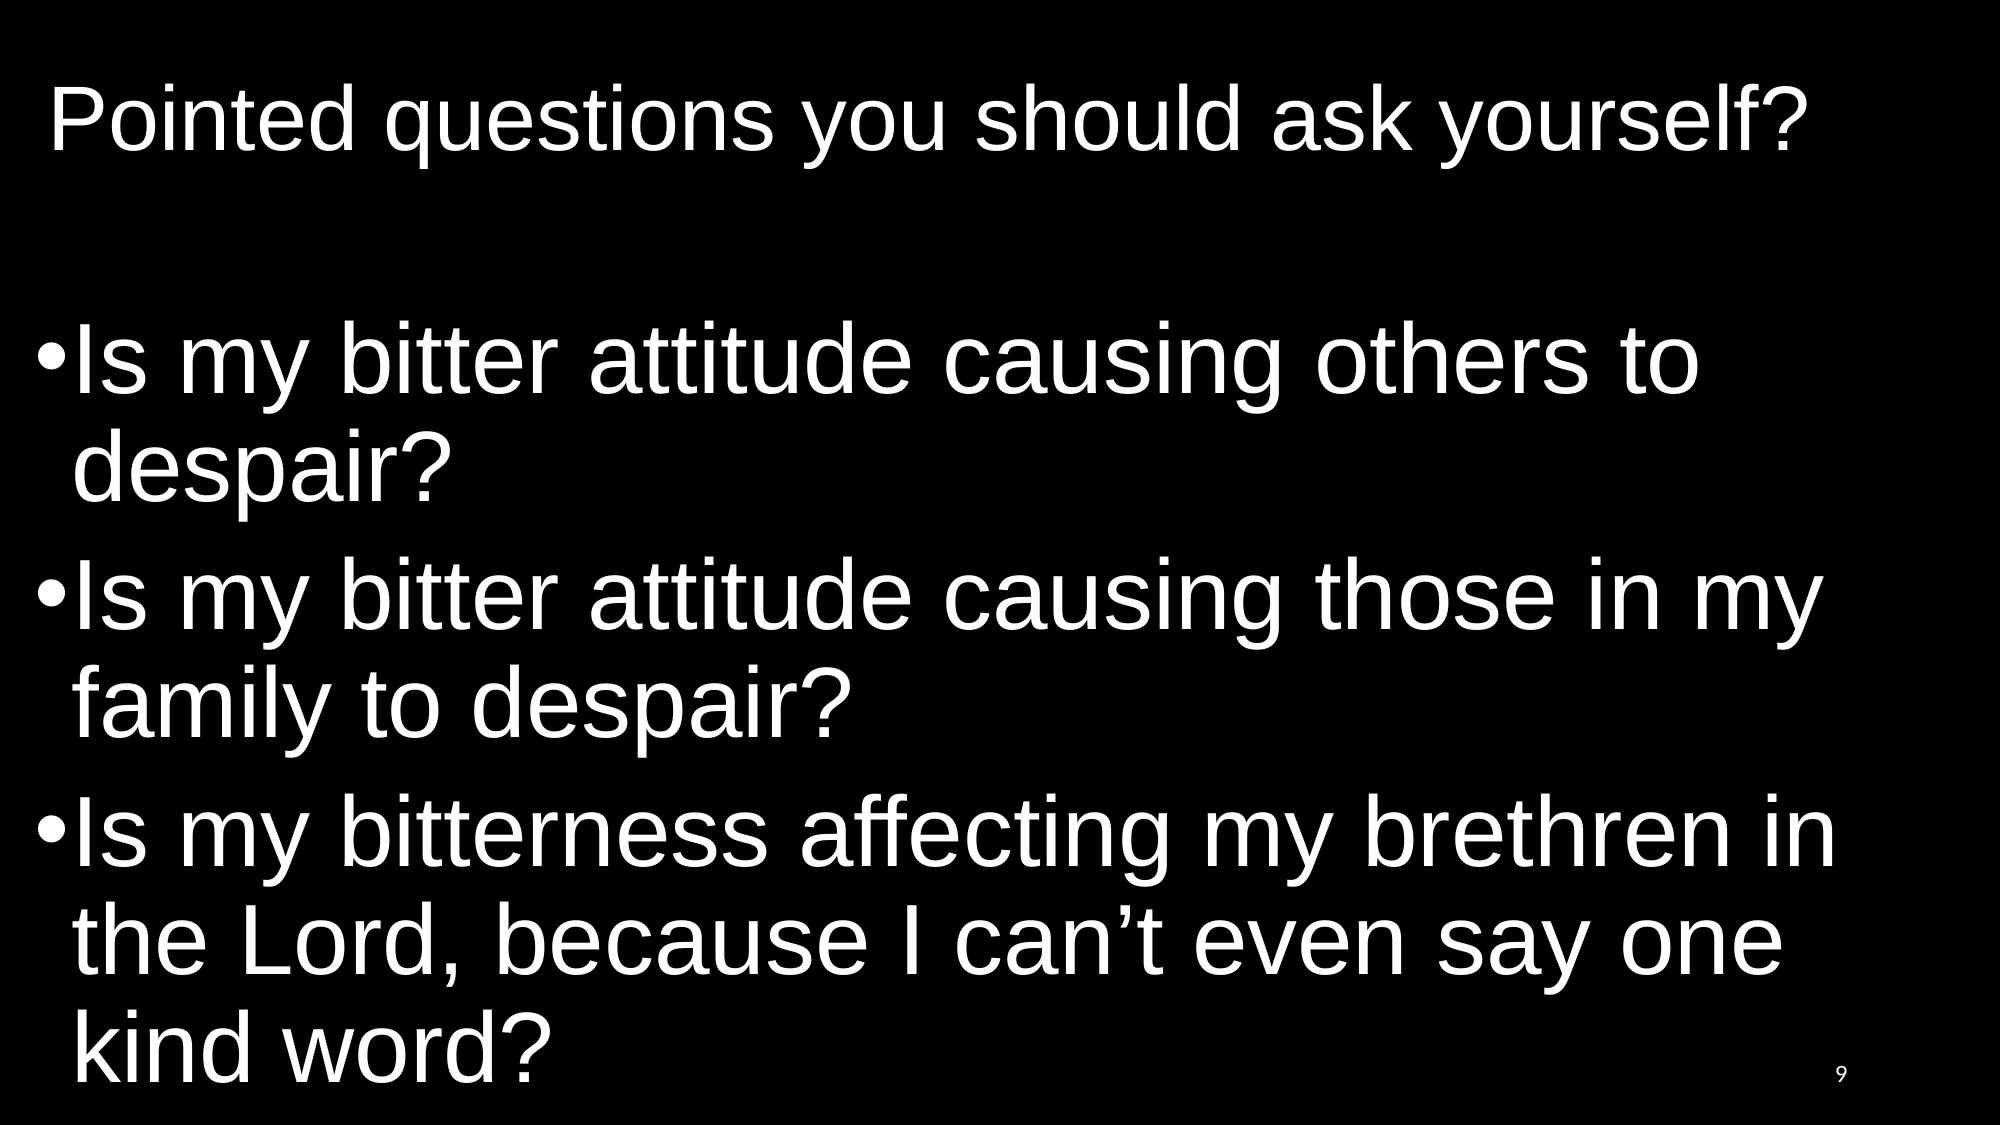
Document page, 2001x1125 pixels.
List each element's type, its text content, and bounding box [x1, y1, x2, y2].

slide_number 9 [1412, 1042, 1863, 1103]
list Is my bitter attitude causing others to despair? Is my bitter attitude causing those in my family to despair? Is my bitterness affecting my brethren in the Lord, because I can’t even say one kind word? [19, 299, 1977, 1125]
title Pointed questions you should ask yourself? [32, 23, 1977, 218]
